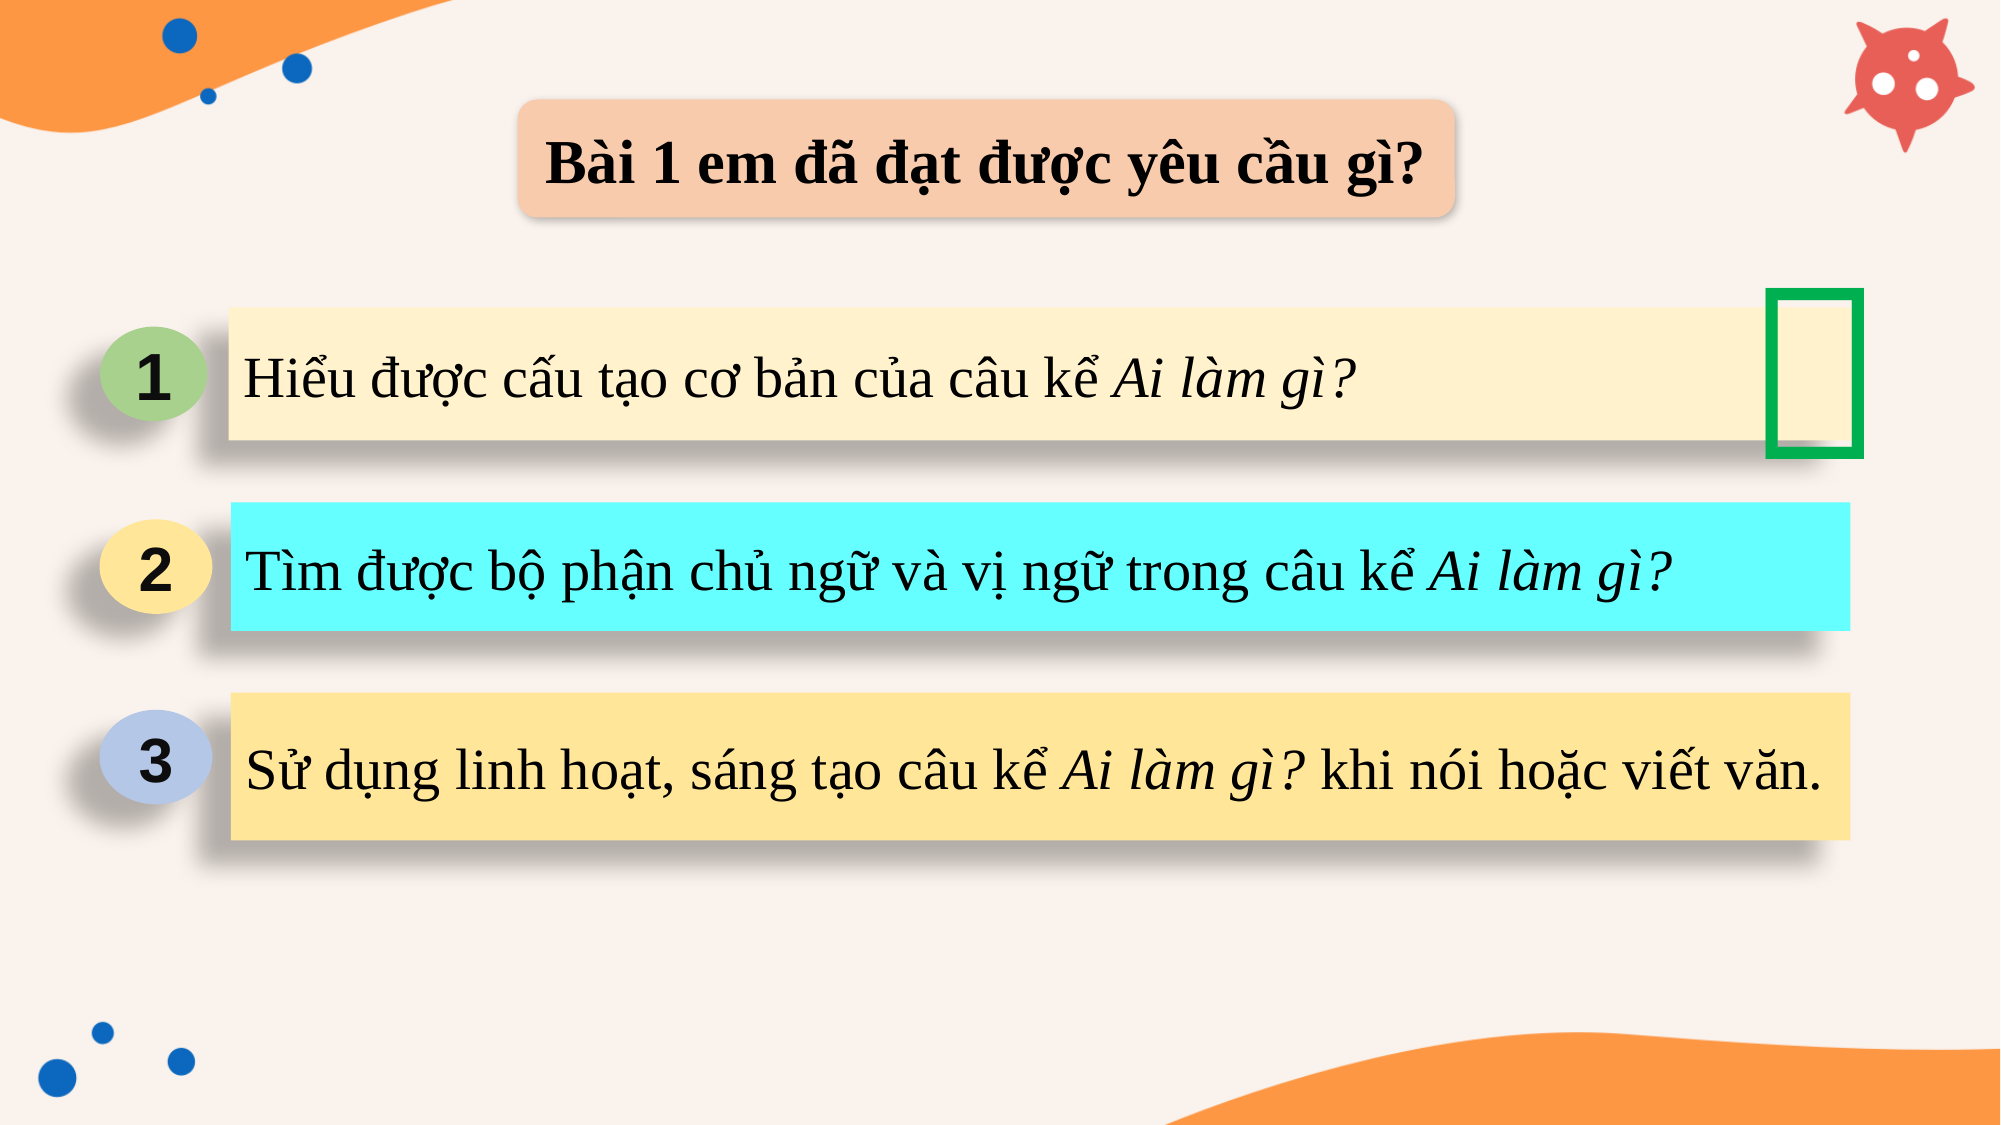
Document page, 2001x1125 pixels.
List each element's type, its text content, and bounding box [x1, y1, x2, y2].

text_box Bài 1 em đã đạt được yêu cầu gì? [516, 98, 1456, 219]
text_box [100, 307, 1852, 441]
text_box  [1728, 212, 1872, 515]
picture [0, 0, 2001, 1125]
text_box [99, 502, 1851, 631]
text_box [99, 692, 1851, 841]
